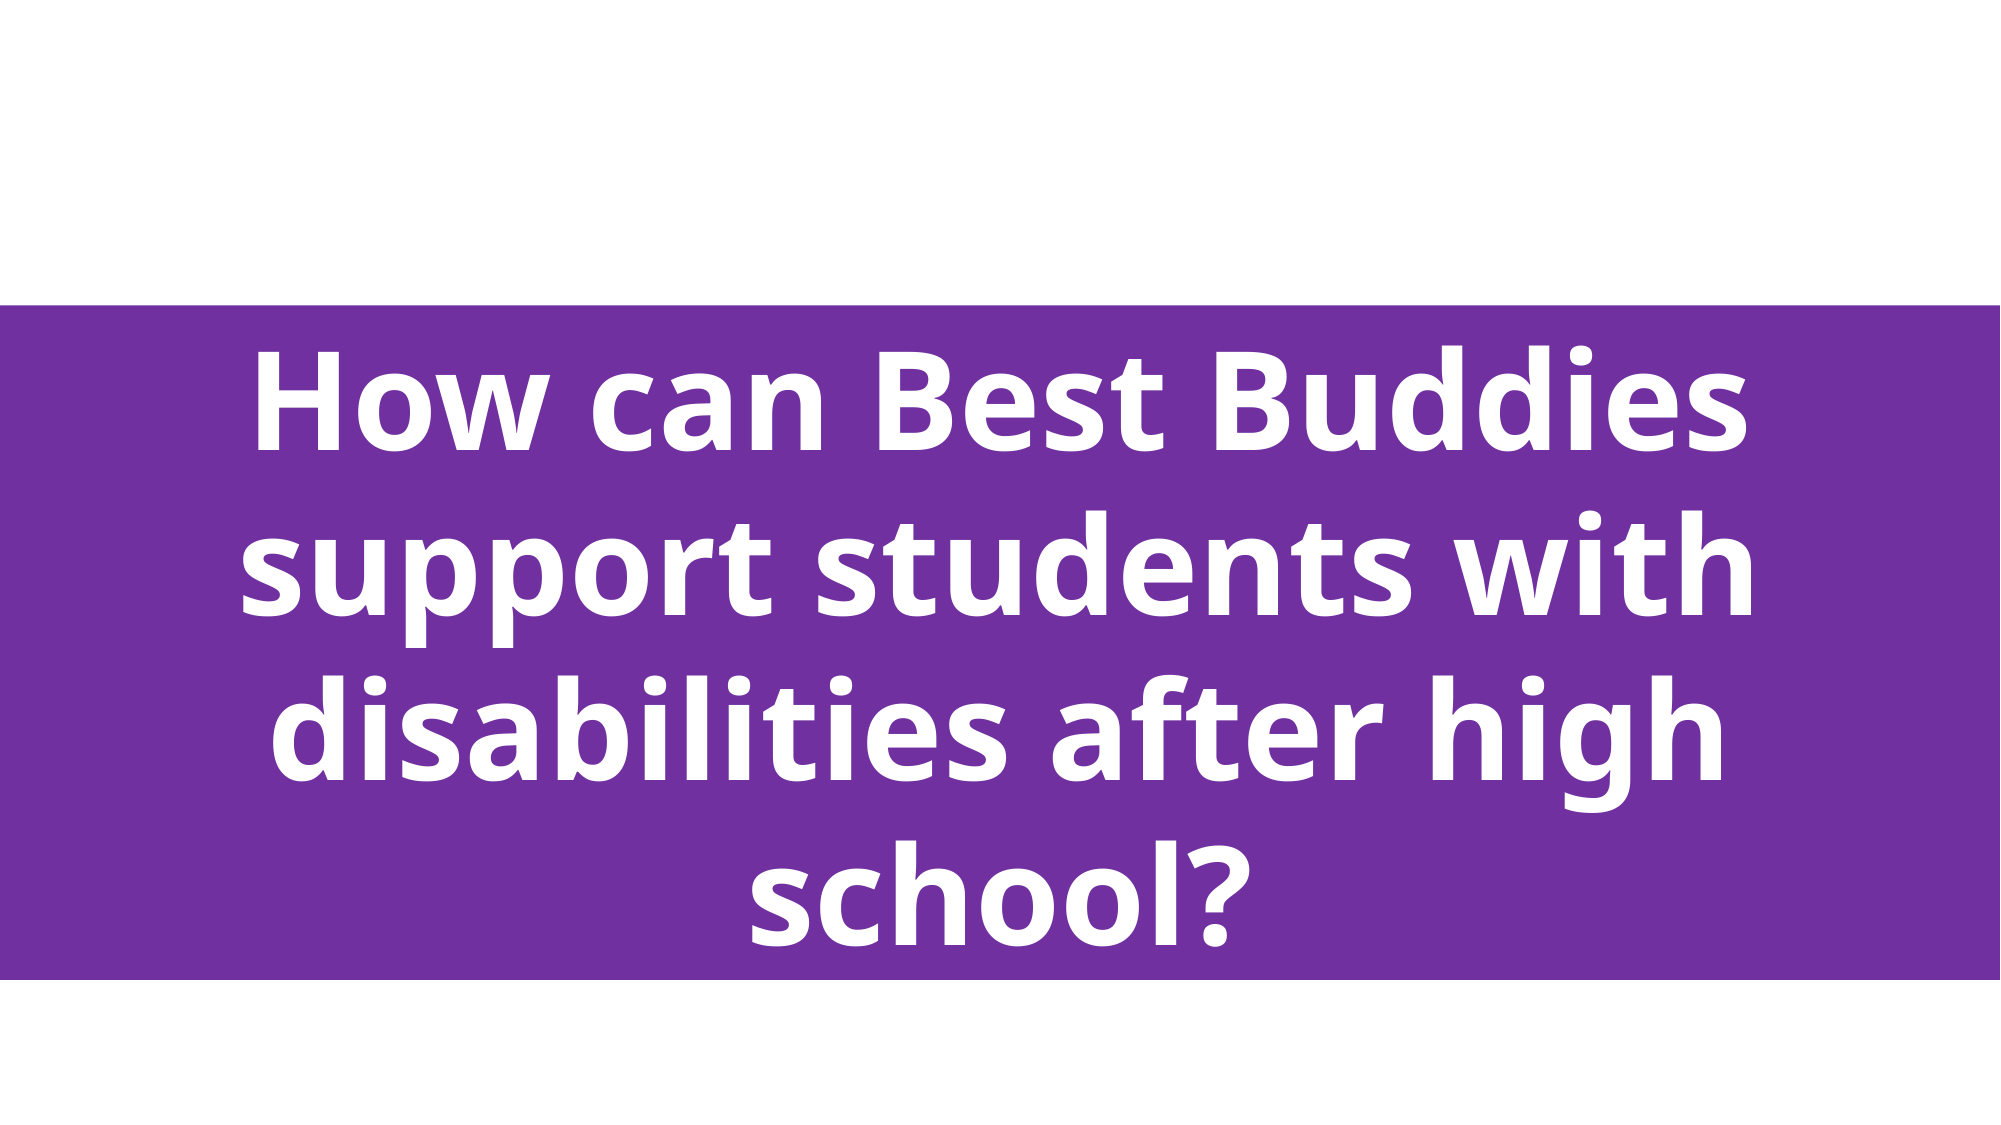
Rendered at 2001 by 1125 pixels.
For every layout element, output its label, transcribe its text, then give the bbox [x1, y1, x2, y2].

text_box How can Best Buddies support students with disabilities after high school? [0, 305, 2000, 980]
